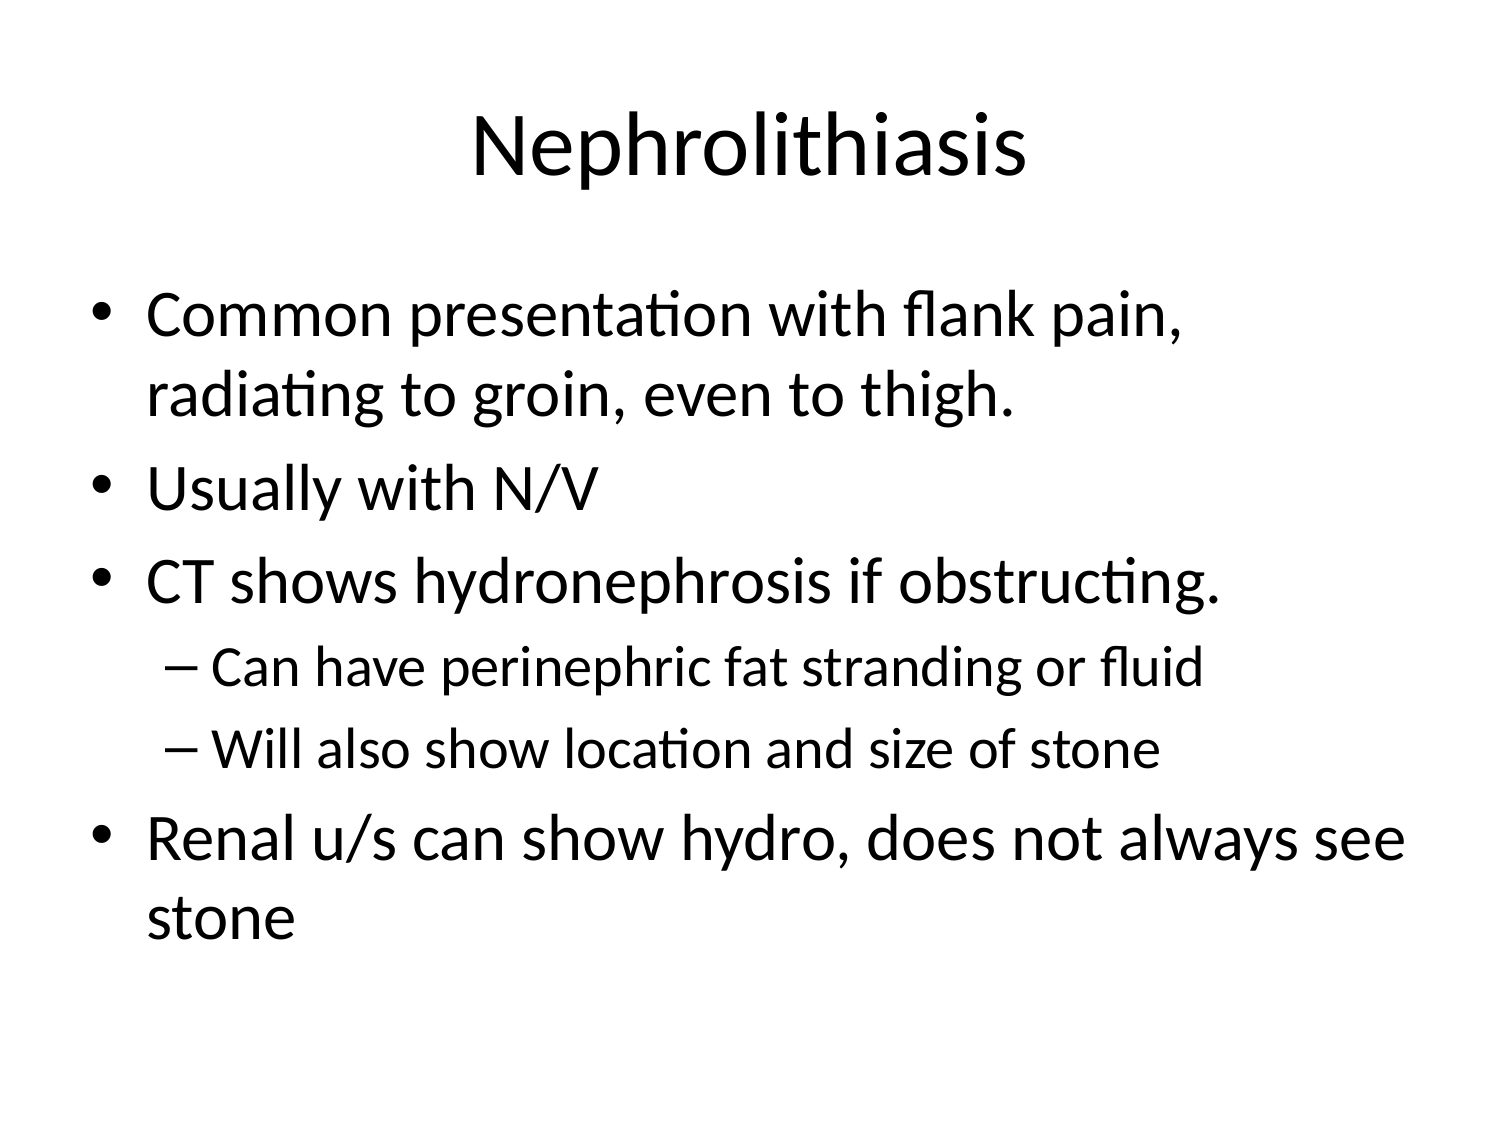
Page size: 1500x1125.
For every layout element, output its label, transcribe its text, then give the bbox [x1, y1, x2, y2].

title Nephrolithiasis [75, 45, 1425, 233]
list Common presentation with flank pain, radiating to groin, even to thigh. Usually with N/V CT shows hydronephrosis if obstructing. Can have perinephric fat stranding or fluid Will also show location and size of stone Renal u/s can show hydro, does not always see stone [75, 262, 1425, 1005]
